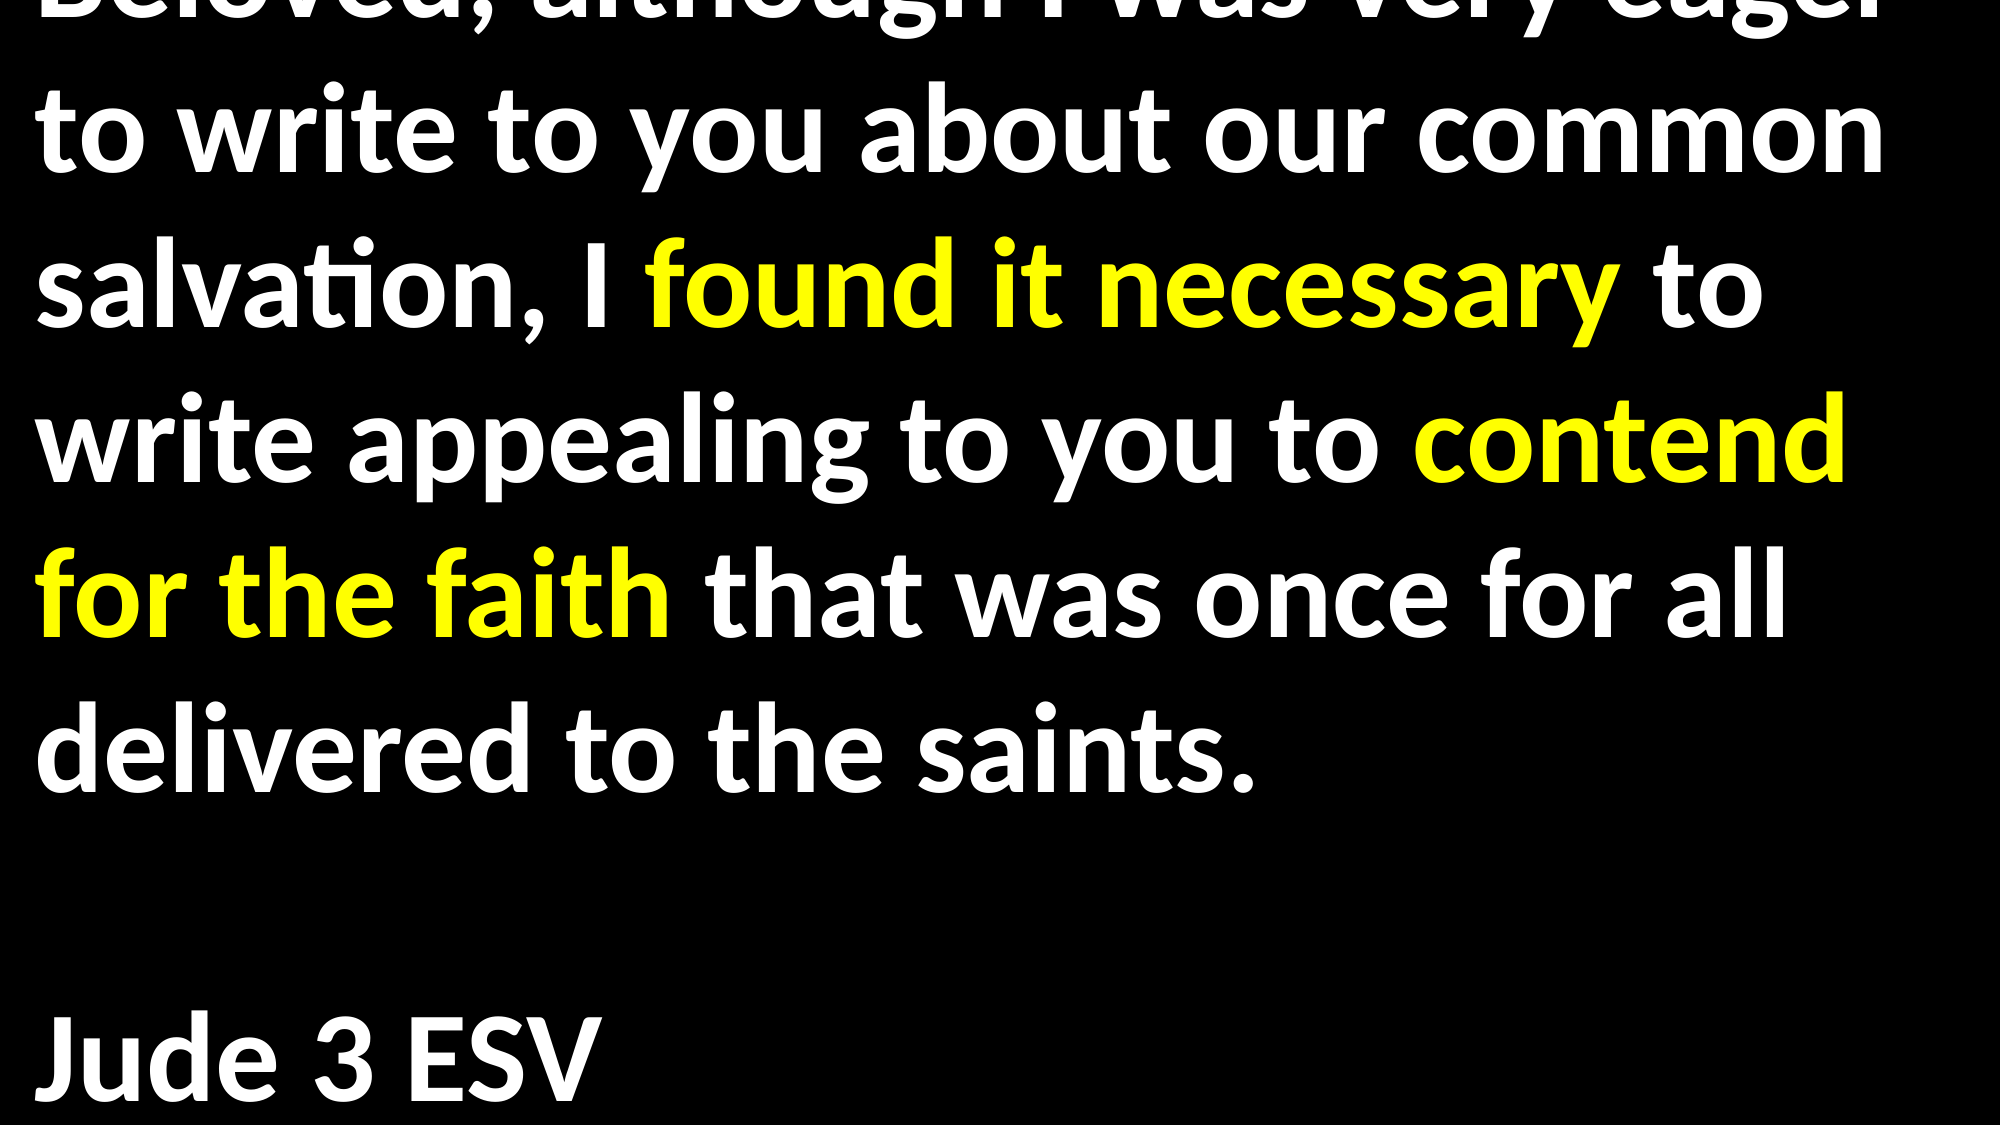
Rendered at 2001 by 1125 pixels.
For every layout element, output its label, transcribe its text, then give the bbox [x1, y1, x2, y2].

list Beloved, although I was very eager to write to you about our common salvation, I found it necessary to write appealing to you to contend for the faith that was once for all delivered to the saints. Jude 3 ESV [0, 0, 2000, 1098]
